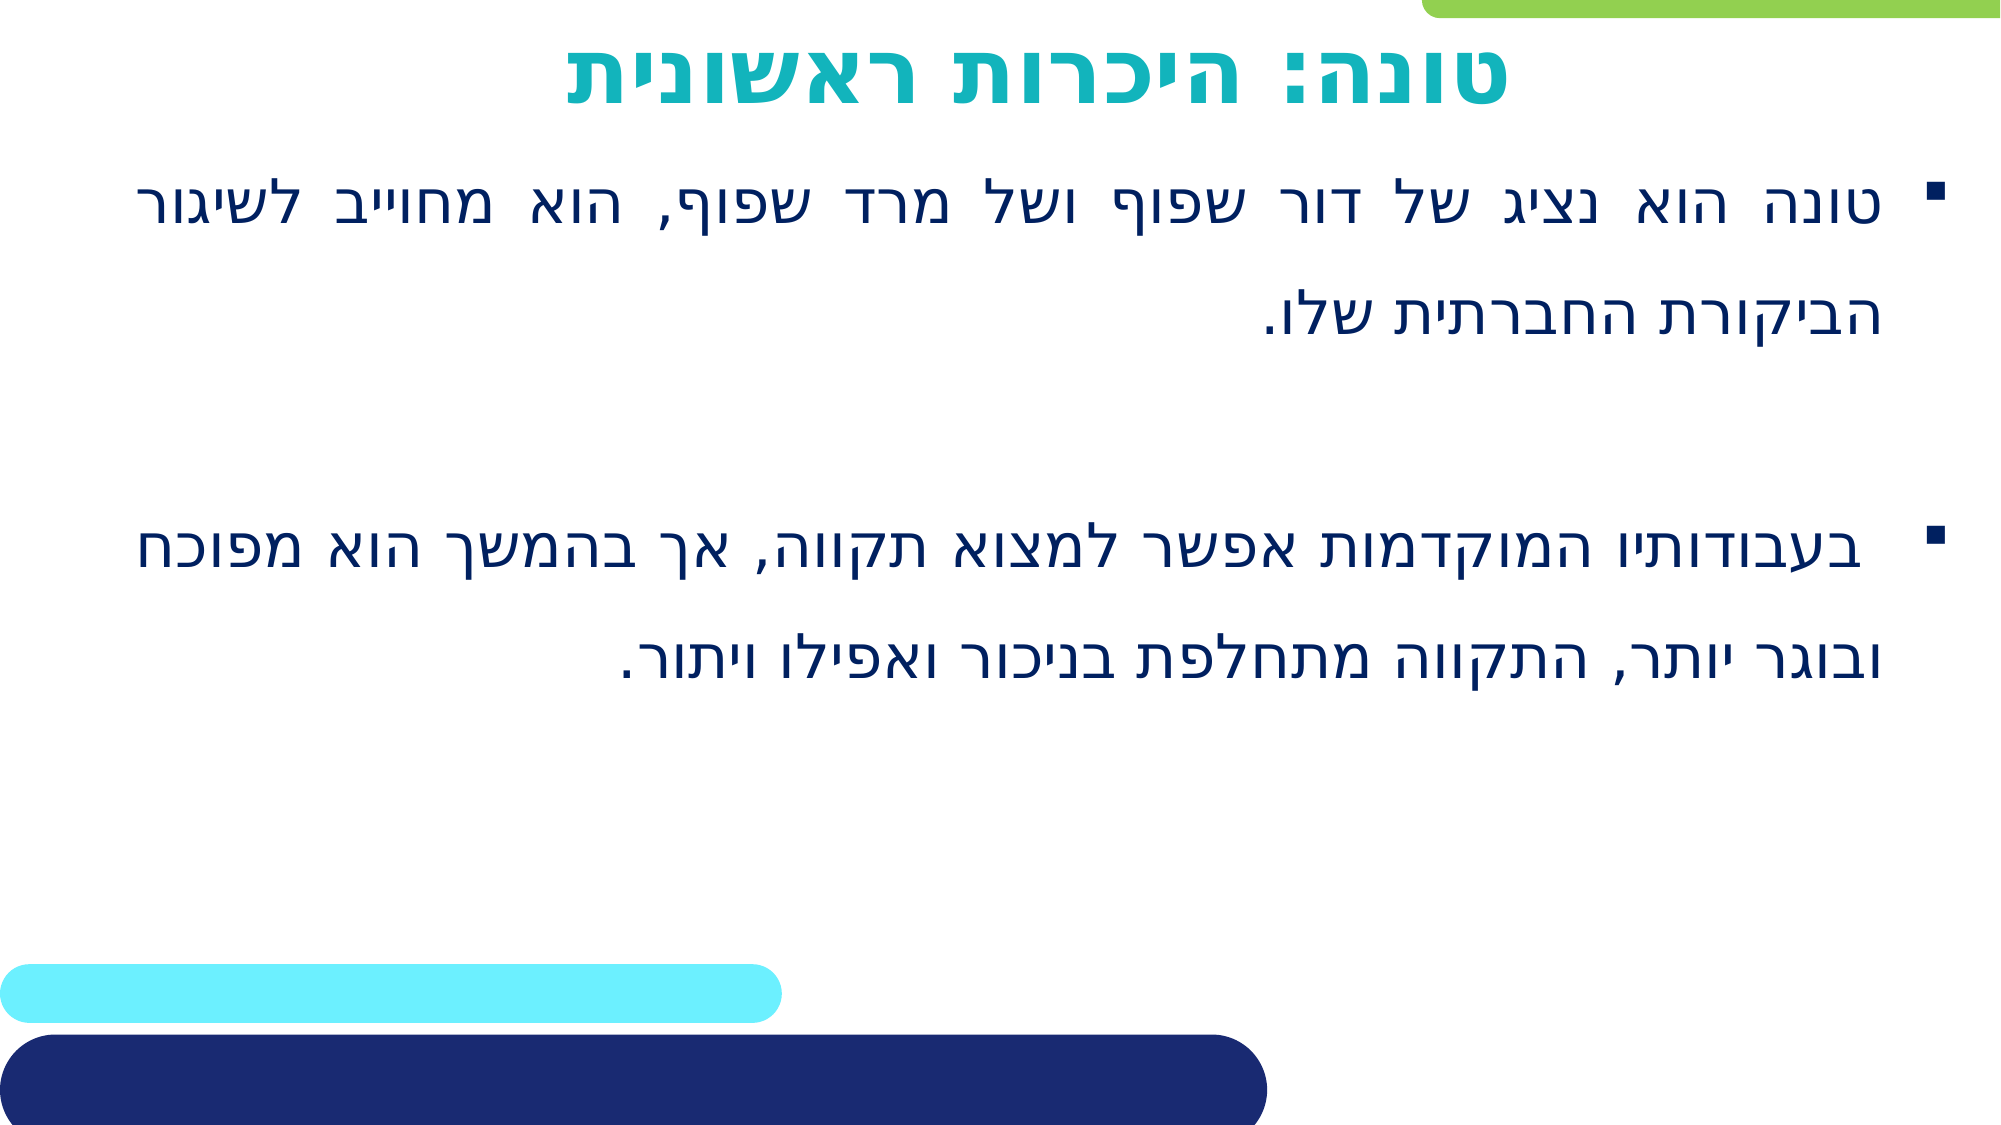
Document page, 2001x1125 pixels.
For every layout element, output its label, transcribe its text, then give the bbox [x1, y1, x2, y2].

list טונה הוא נציג של דור שפוף ושל מרד שפוף, הוא מחוייב לשיגור הביקורת החברתית שלו. בעבודותיו המוקדמות אפשר למצוא תקווה, אך בהמשך הוא מפוכח ובוגר יותר, התקווה מתחלפת בניכור ואפילו ויתור. [120, 117, 1952, 1083]
title טונה: היכרות ראשונית [150, 7, 2000, 126]
